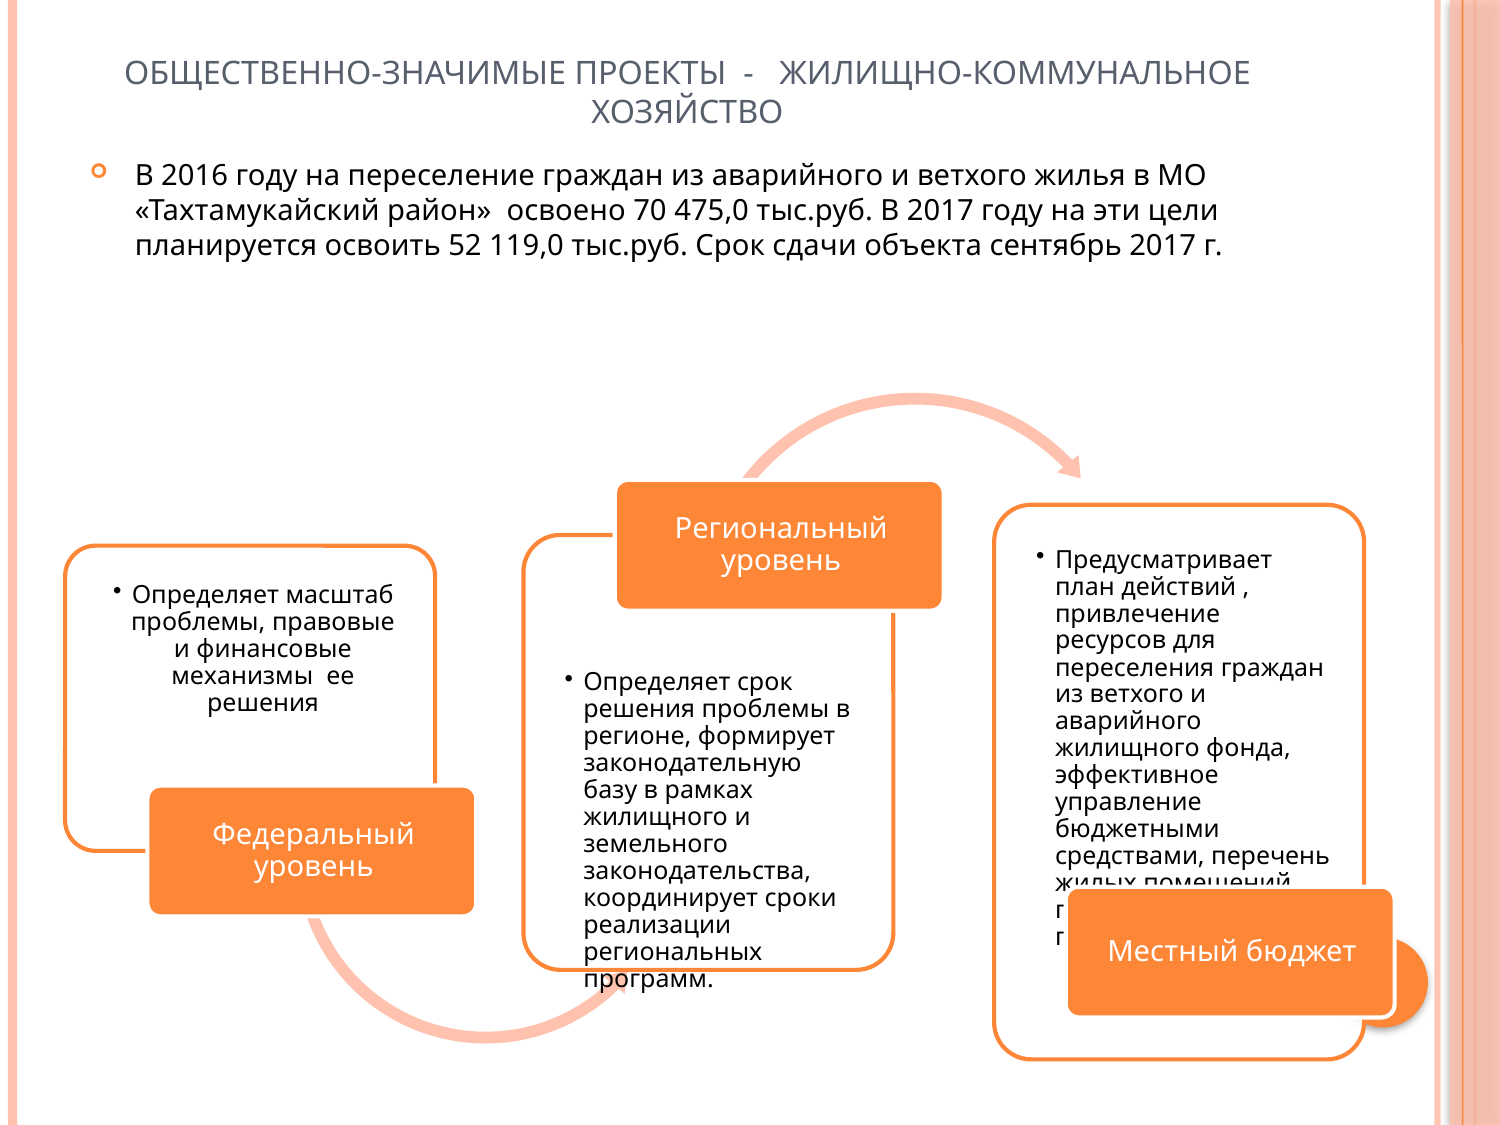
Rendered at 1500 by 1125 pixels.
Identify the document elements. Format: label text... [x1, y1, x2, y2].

title ОБЩЕСТВЕННО-ЗНАЧИМЫЕ ПРОЕКТЫ - ЖИЛИЩНО-КОММУНАЛЬНОЕ ХОЗЯЙСТВО [75, 45, 1300, 138]
list В 2016 году на переселение граждан из аварийного и ветхого жилья в МО «Тахтамукайский район» освоено 70 475,0 тыс.руб. В 2017 году на эти цели планируется освоить 52 119,0 тыс.руб. Срок сдачи объекта сентябрь 2017 г. [75, 149, 1300, 323]
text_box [64, 325, 1413, 1071]
